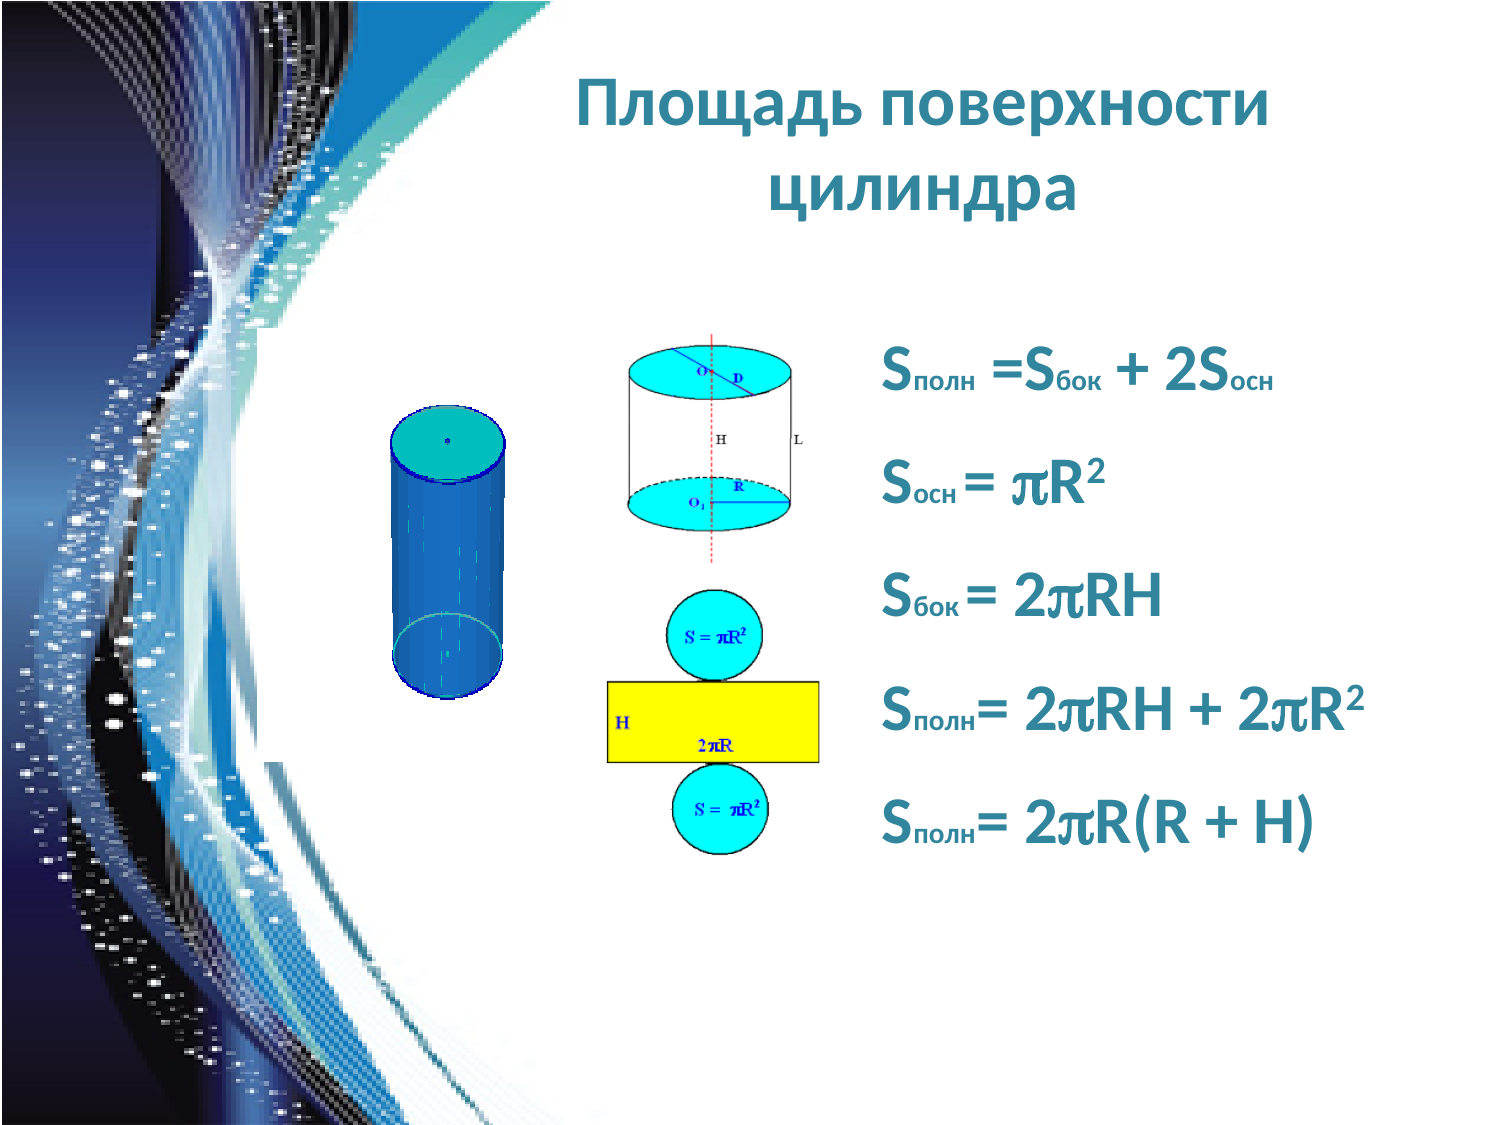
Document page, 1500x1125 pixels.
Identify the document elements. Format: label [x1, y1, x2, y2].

picture [257, 327, 1243, 1125]
text_box [0, 0, 1500, 1125]
